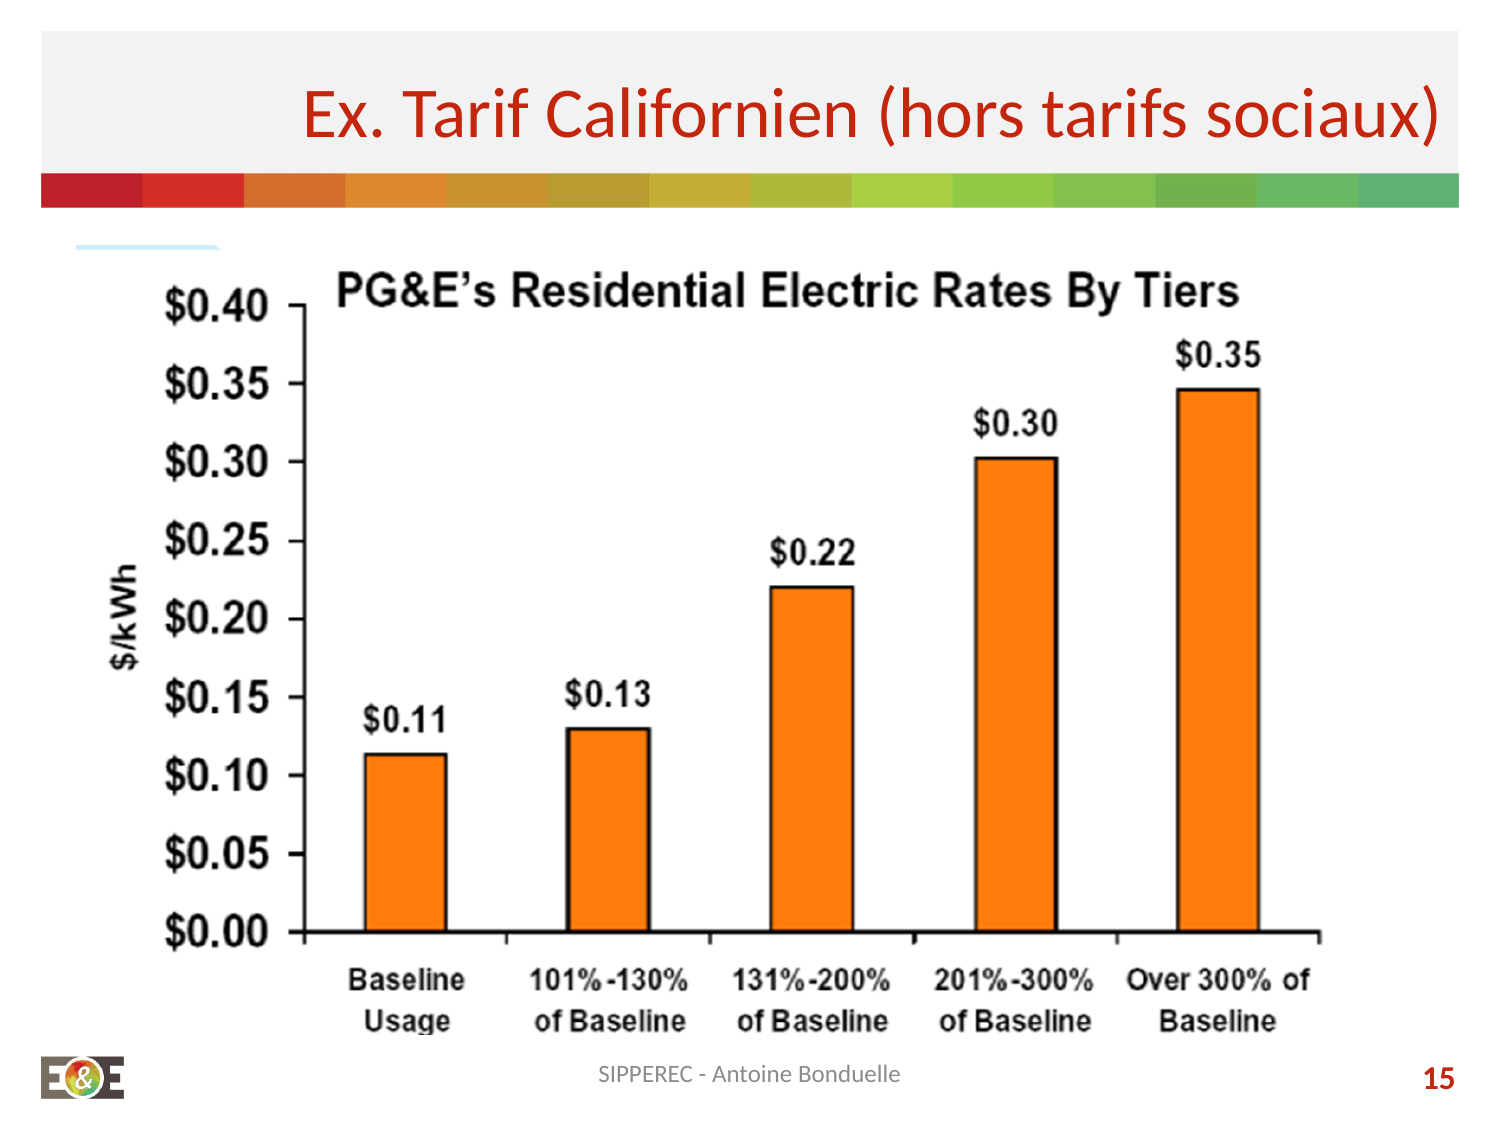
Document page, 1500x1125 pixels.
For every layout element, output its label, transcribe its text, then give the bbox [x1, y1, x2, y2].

title Ex. Tarif Californien (hors tarifs sociaux) [41, 33, 1459, 185]
footer SIPPEREC - Antoine Bonduelle [512, 1044, 988, 1103]
picture [41, 185, 1459, 208]
picture [41, 1056, 124, 1099]
slide_number 15 [1120, 1046, 1471, 1107]
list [76, 245, 1349, 1036]
